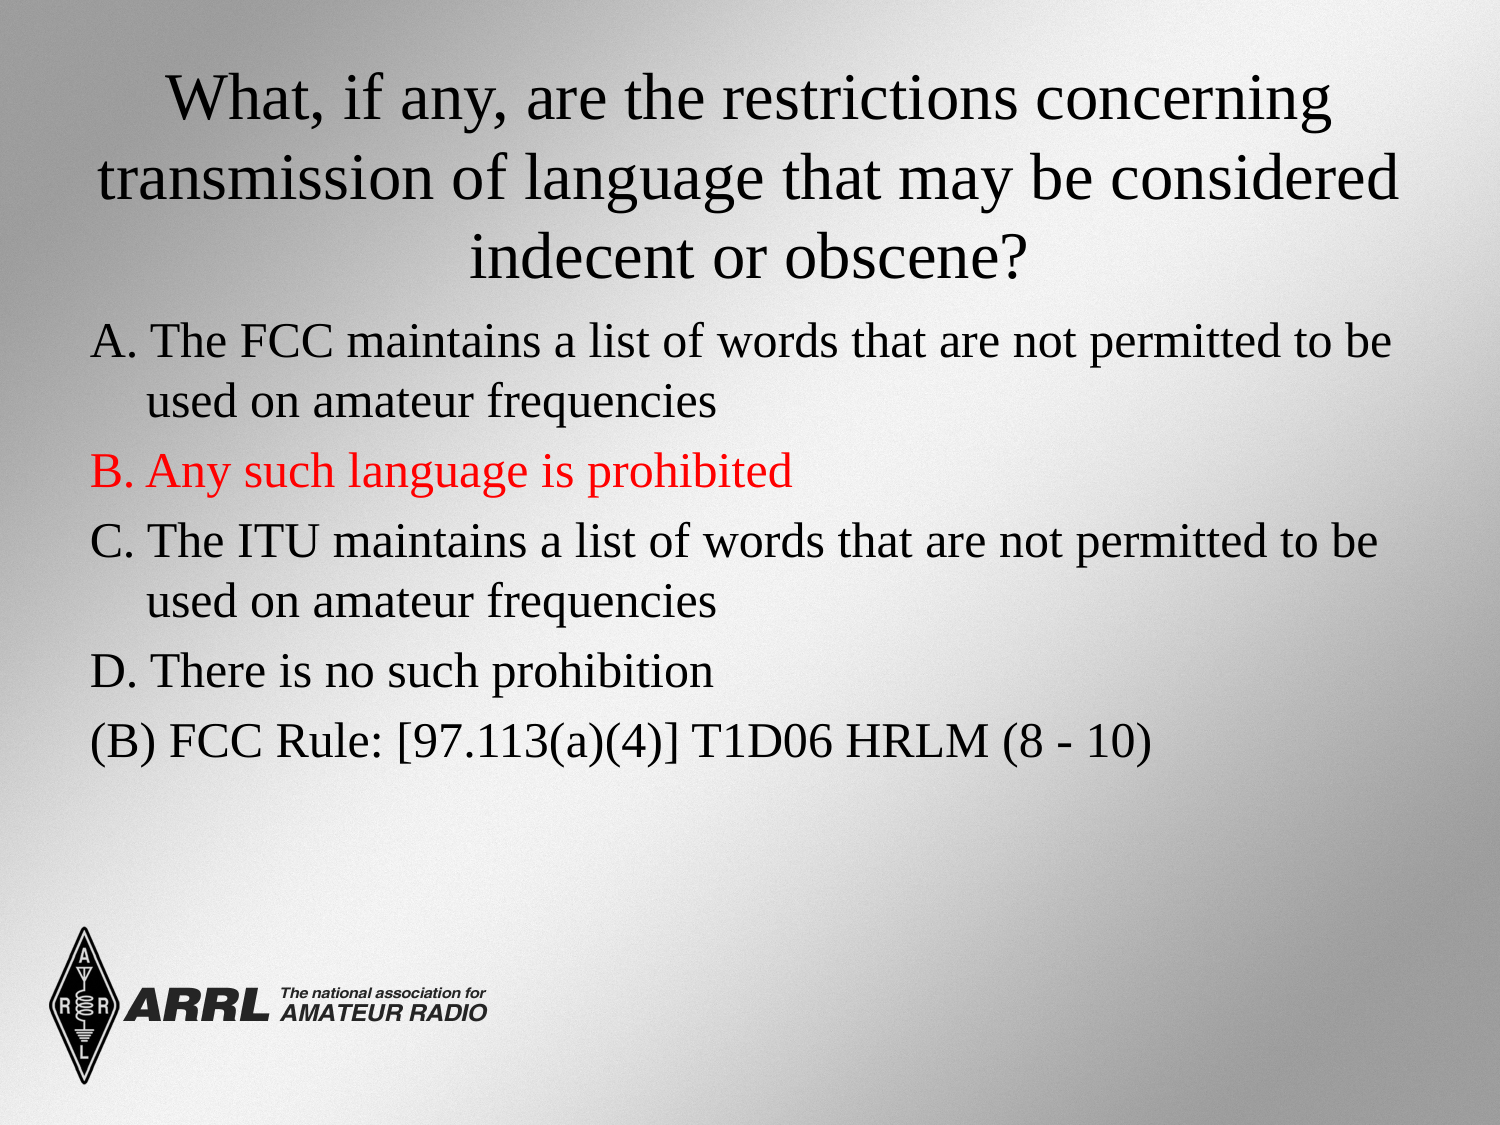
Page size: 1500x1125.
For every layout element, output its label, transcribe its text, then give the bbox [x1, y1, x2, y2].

list A. The FCC maintains a list of words that are not permitted to be used on amateur frequencies B. Any such language is prohibited C. The ITU maintains a list of words that are not permitted to be used on amateur frequencies D. There is no such prohibition (B) FCC Rule: [97.113(a)(4)] T1D06 HRLM (8 - 10) [75, 299, 1425, 1005]
title What, if any, are the restrictions concerning transmission of language that may be considered indecent or obscene? [75, 45, 1425, 233]
picture [0, 0, 1500, 1125]
